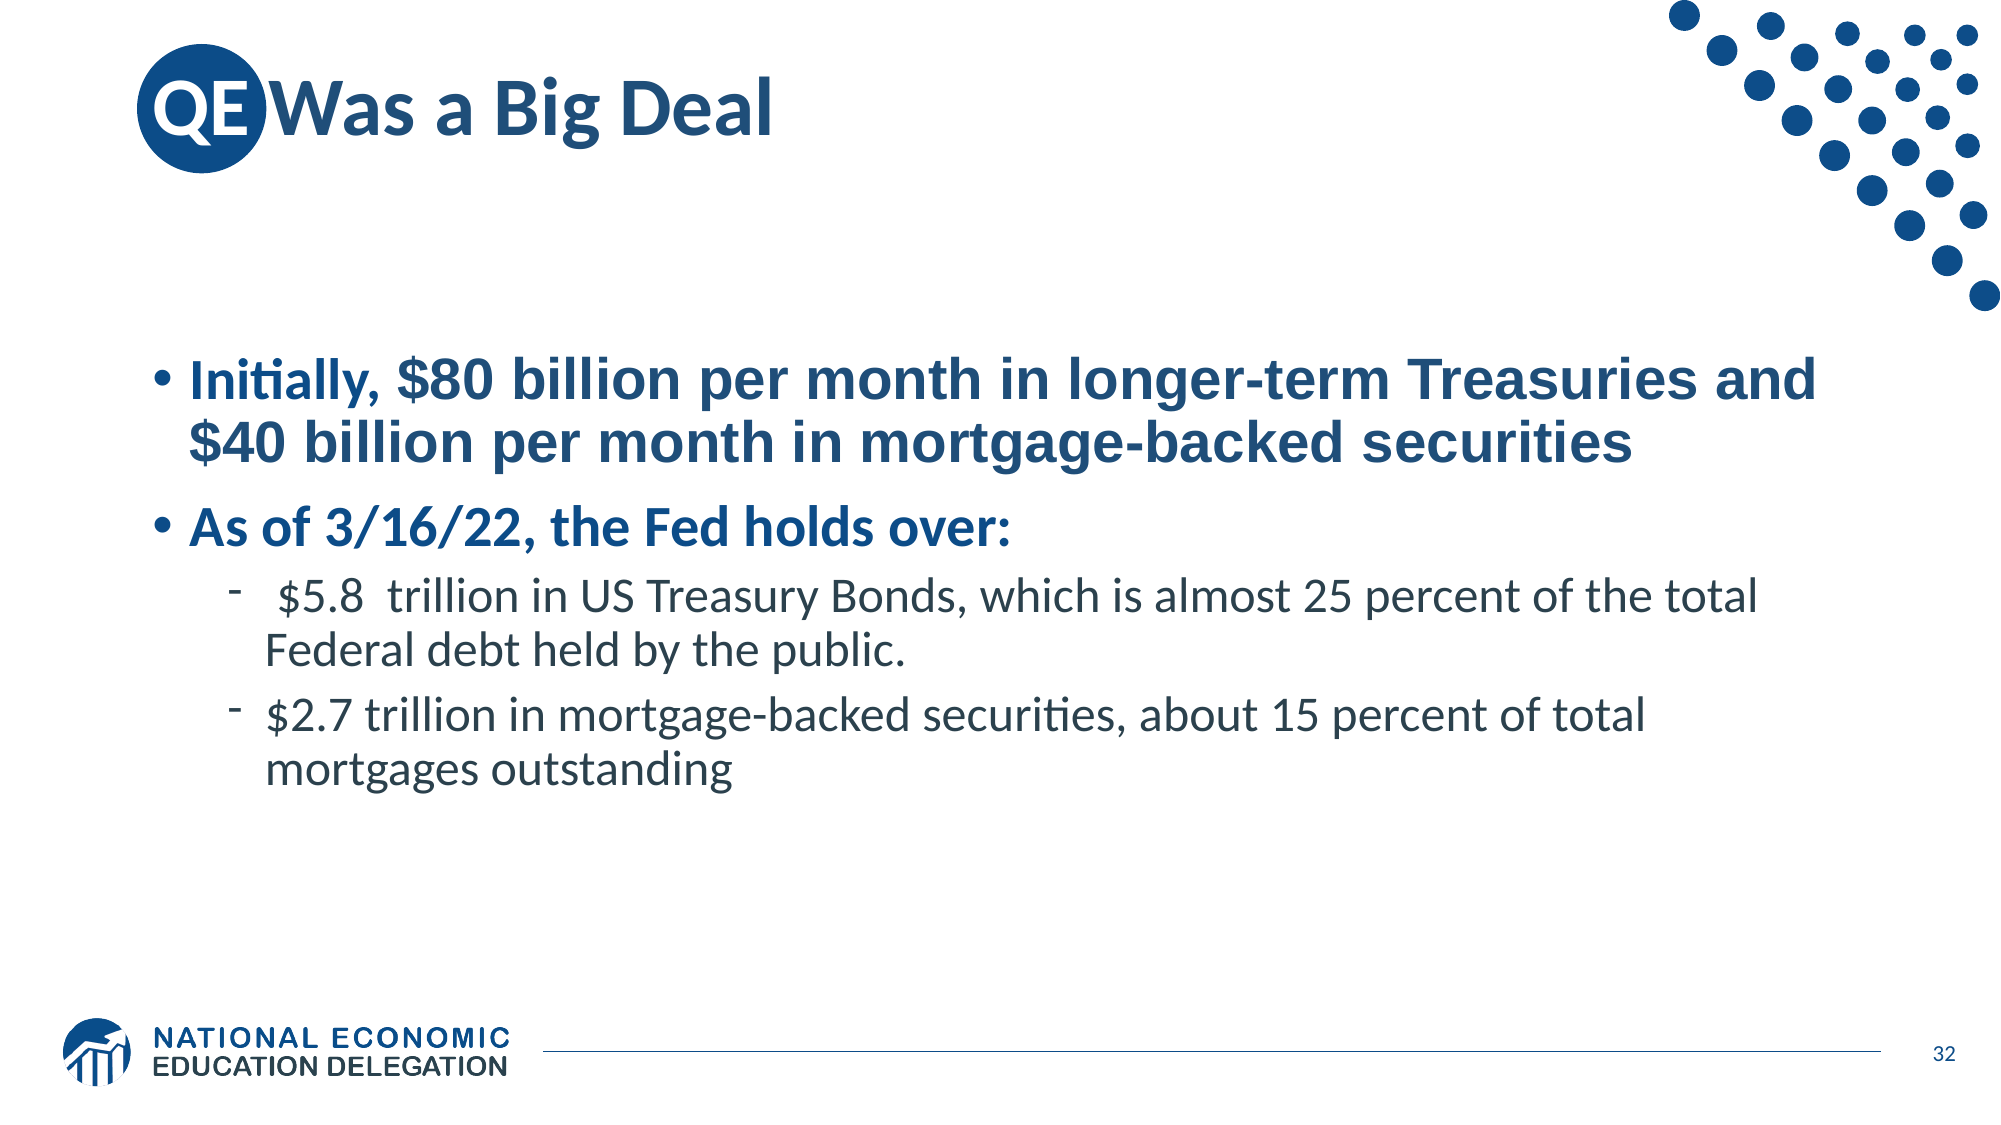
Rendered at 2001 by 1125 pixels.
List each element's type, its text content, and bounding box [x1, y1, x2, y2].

title QE Was a Big Deal [137, 0, 1863, 218]
list Initially, $80 billion per month in longer-term Treasuries and $40 billion per month in mortgage-backed securities As of 3/16/22, the Fed holds over: $5.8 trillion in US Treasury Bonds, which is almost 25 percent of the total Federal debt held by the public. $2.7 trillion in mortgage-backed securities, about 15 percent of total mortgages outstanding [137, 257, 1863, 972]
picture [55, 1013, 520, 1091]
slide_number 32 [1521, 1022, 1972, 1082]
